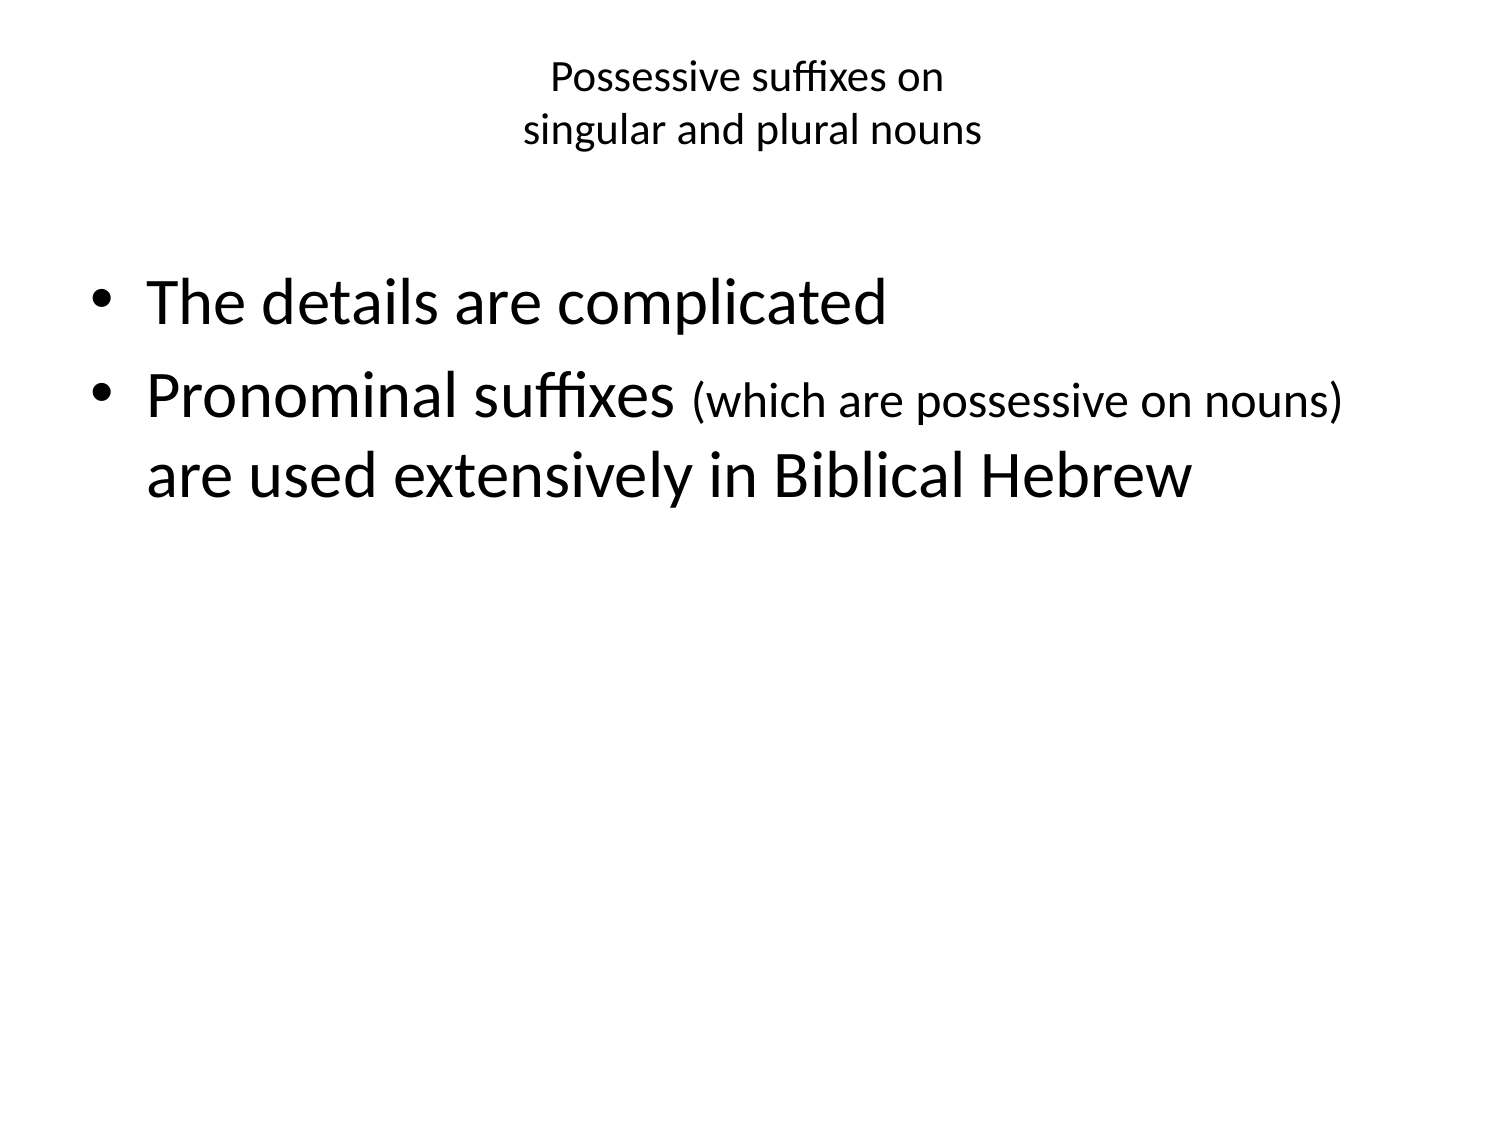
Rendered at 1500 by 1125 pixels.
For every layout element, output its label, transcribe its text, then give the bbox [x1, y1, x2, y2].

title Possessive suffixes on singular and plural nouns [78, 37, 1429, 163]
list The details are complicated Pronominal suffixes (which are possessive on nouns) are used extensively in Biblical Hebrew [75, 249, 1425, 963]
